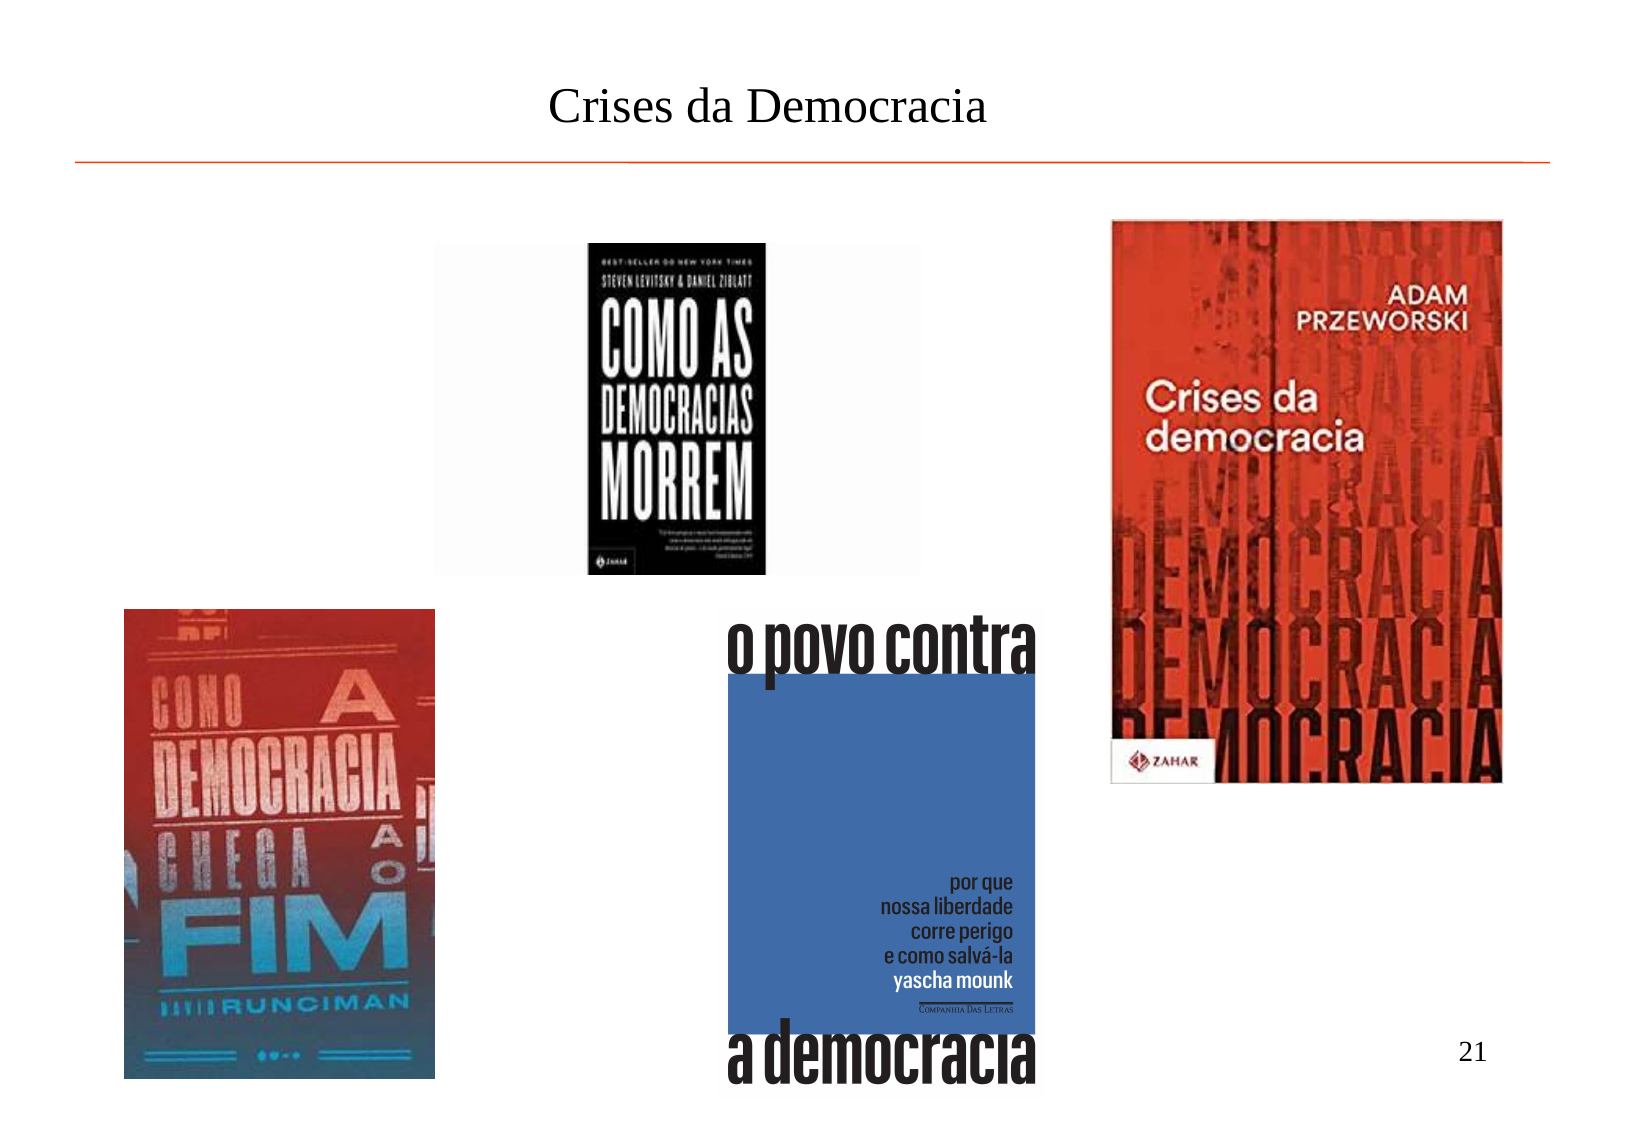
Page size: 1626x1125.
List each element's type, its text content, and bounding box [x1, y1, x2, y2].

text_box Crises da Democracia [24, 64, 1488, 590]
picture [434, 243, 921, 575]
slide_number 21 [1164, 1024, 1504, 1101]
picture [717, 219, 1590, 1101]
picture [124, 609, 435, 1079]
